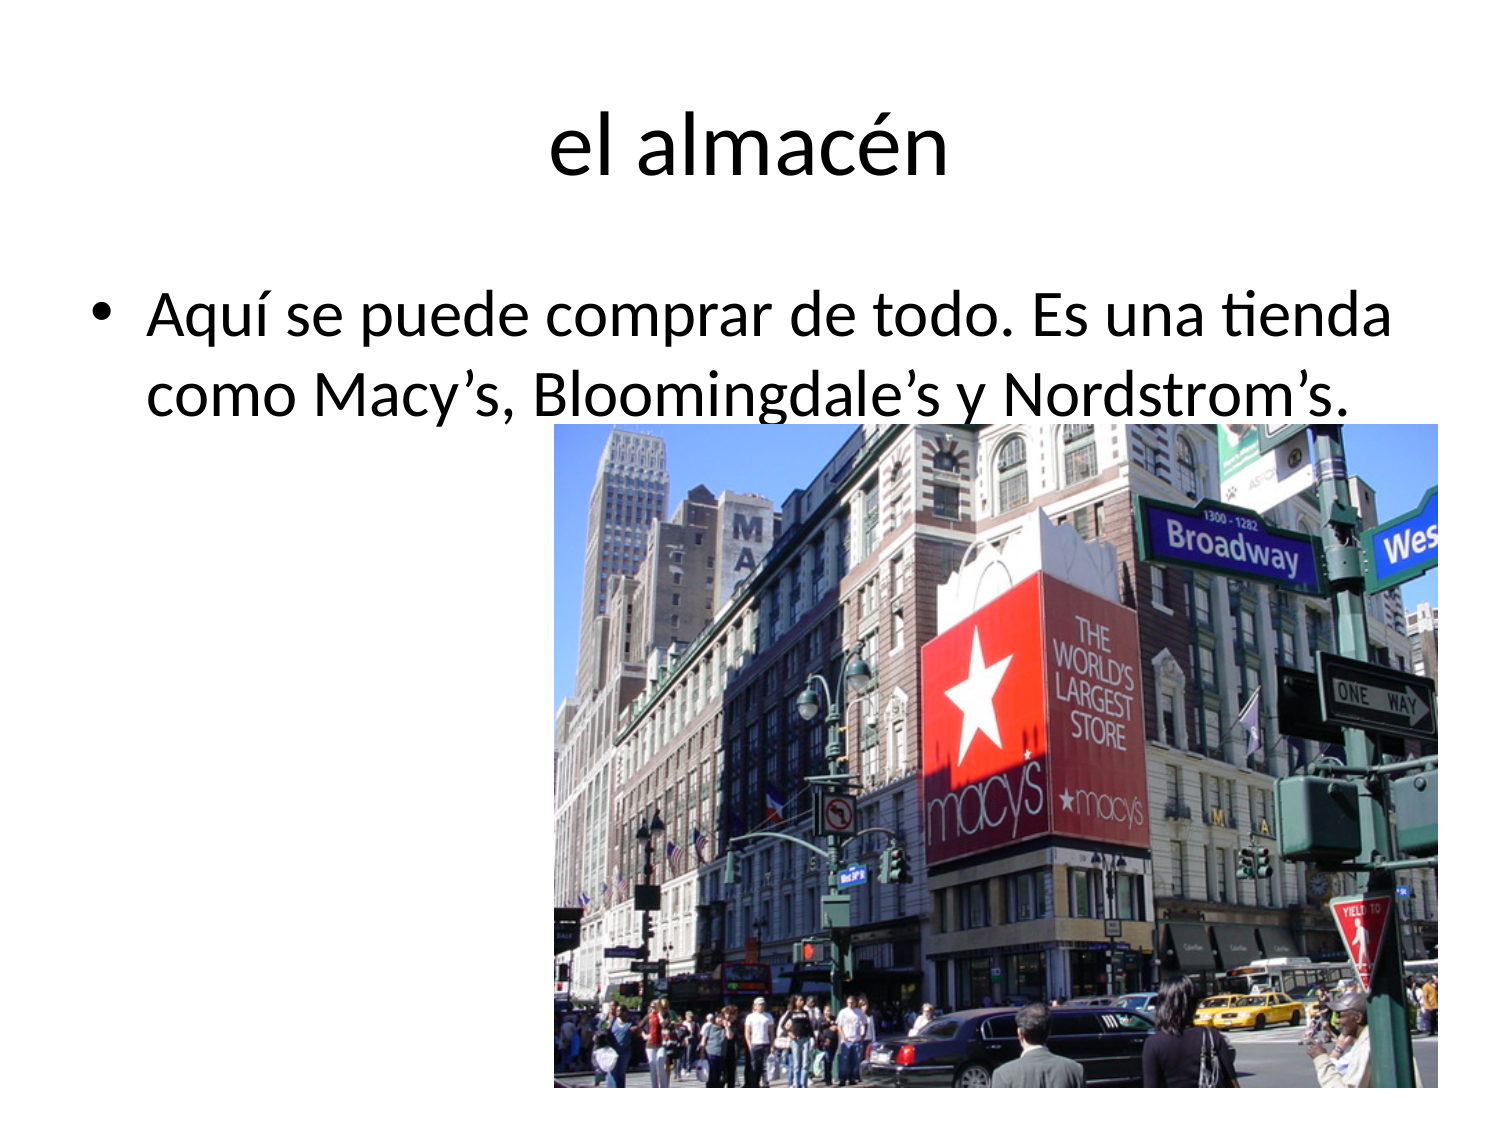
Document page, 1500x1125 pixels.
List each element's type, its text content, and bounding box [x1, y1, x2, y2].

title el almacén [75, 45, 1425, 233]
list Aquí se puede comprar de todo. Es una tienda como Macy’s, Bloomingdale’s y Nordstrom’s. [75, 262, 1425, 1005]
picture [553, 424, 1438, 1088]
